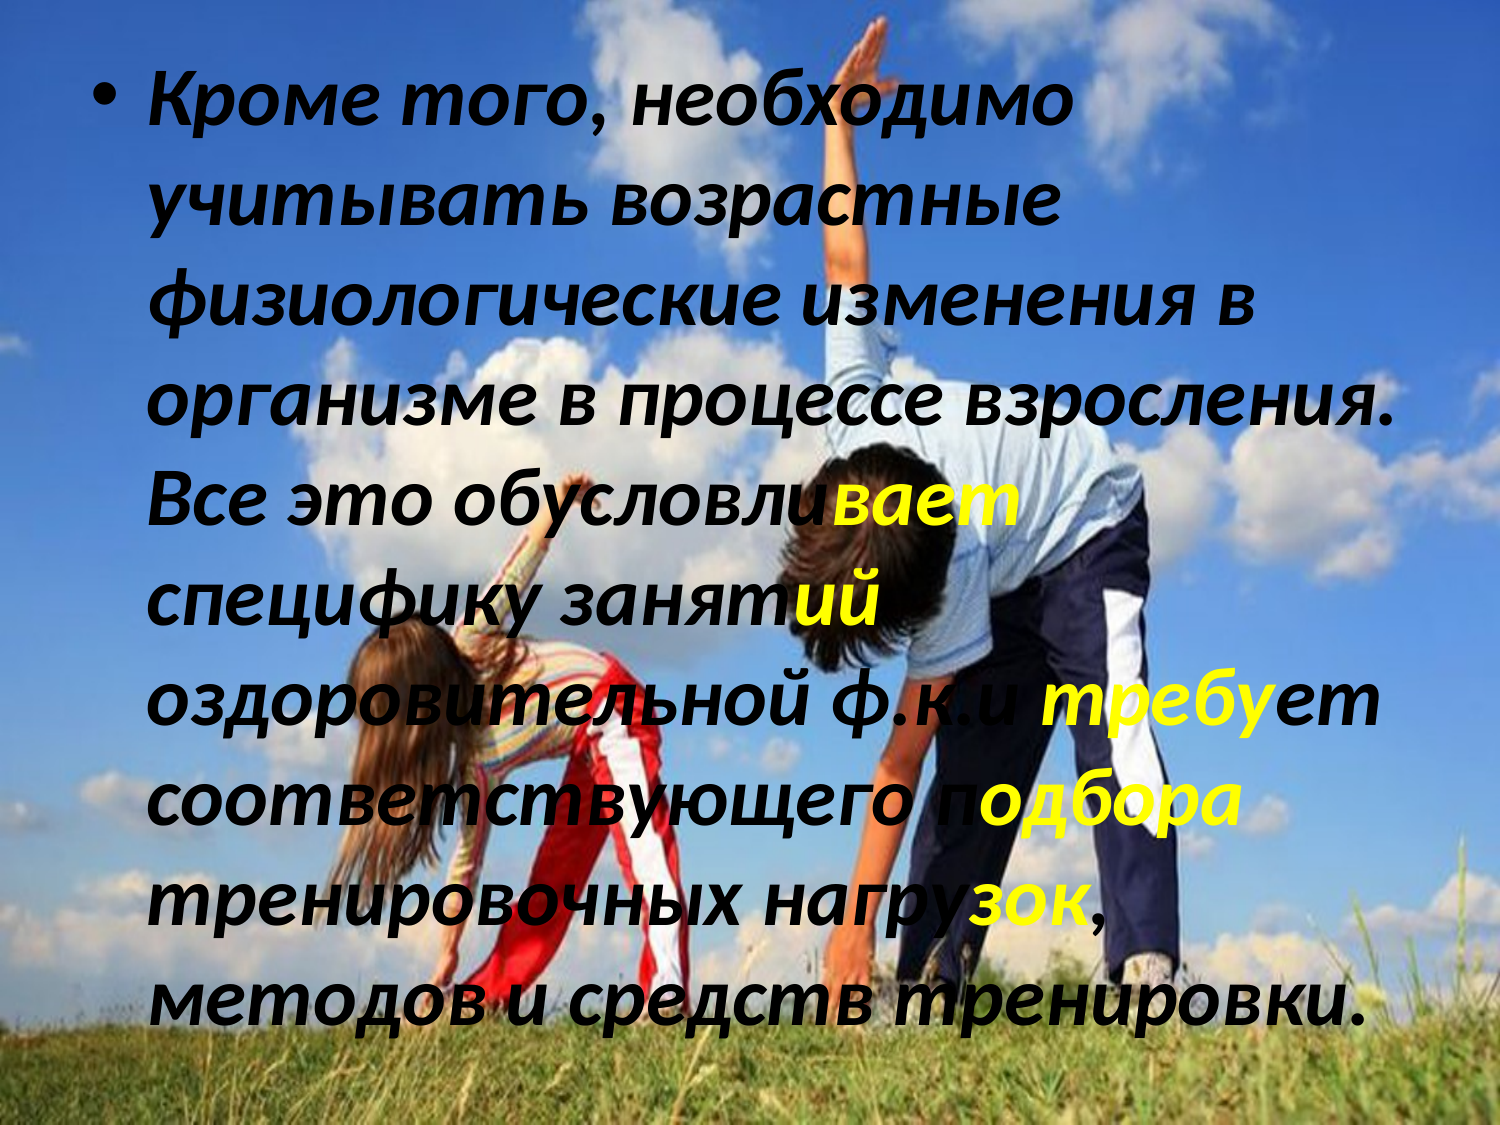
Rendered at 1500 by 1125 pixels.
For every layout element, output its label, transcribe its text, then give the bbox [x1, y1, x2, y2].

picture [0, 0, 1500, 1125]
list Кроме того, необходимо учитывать возрастные физиологические изменения в организме в процессе взросления. Все это обусловливает специфику занятий оздоровительной ф.к.и требует соответствующего подбора тренировочных нагрузок, методов и средств тренировки. [75, 35, 1425, 1067]
